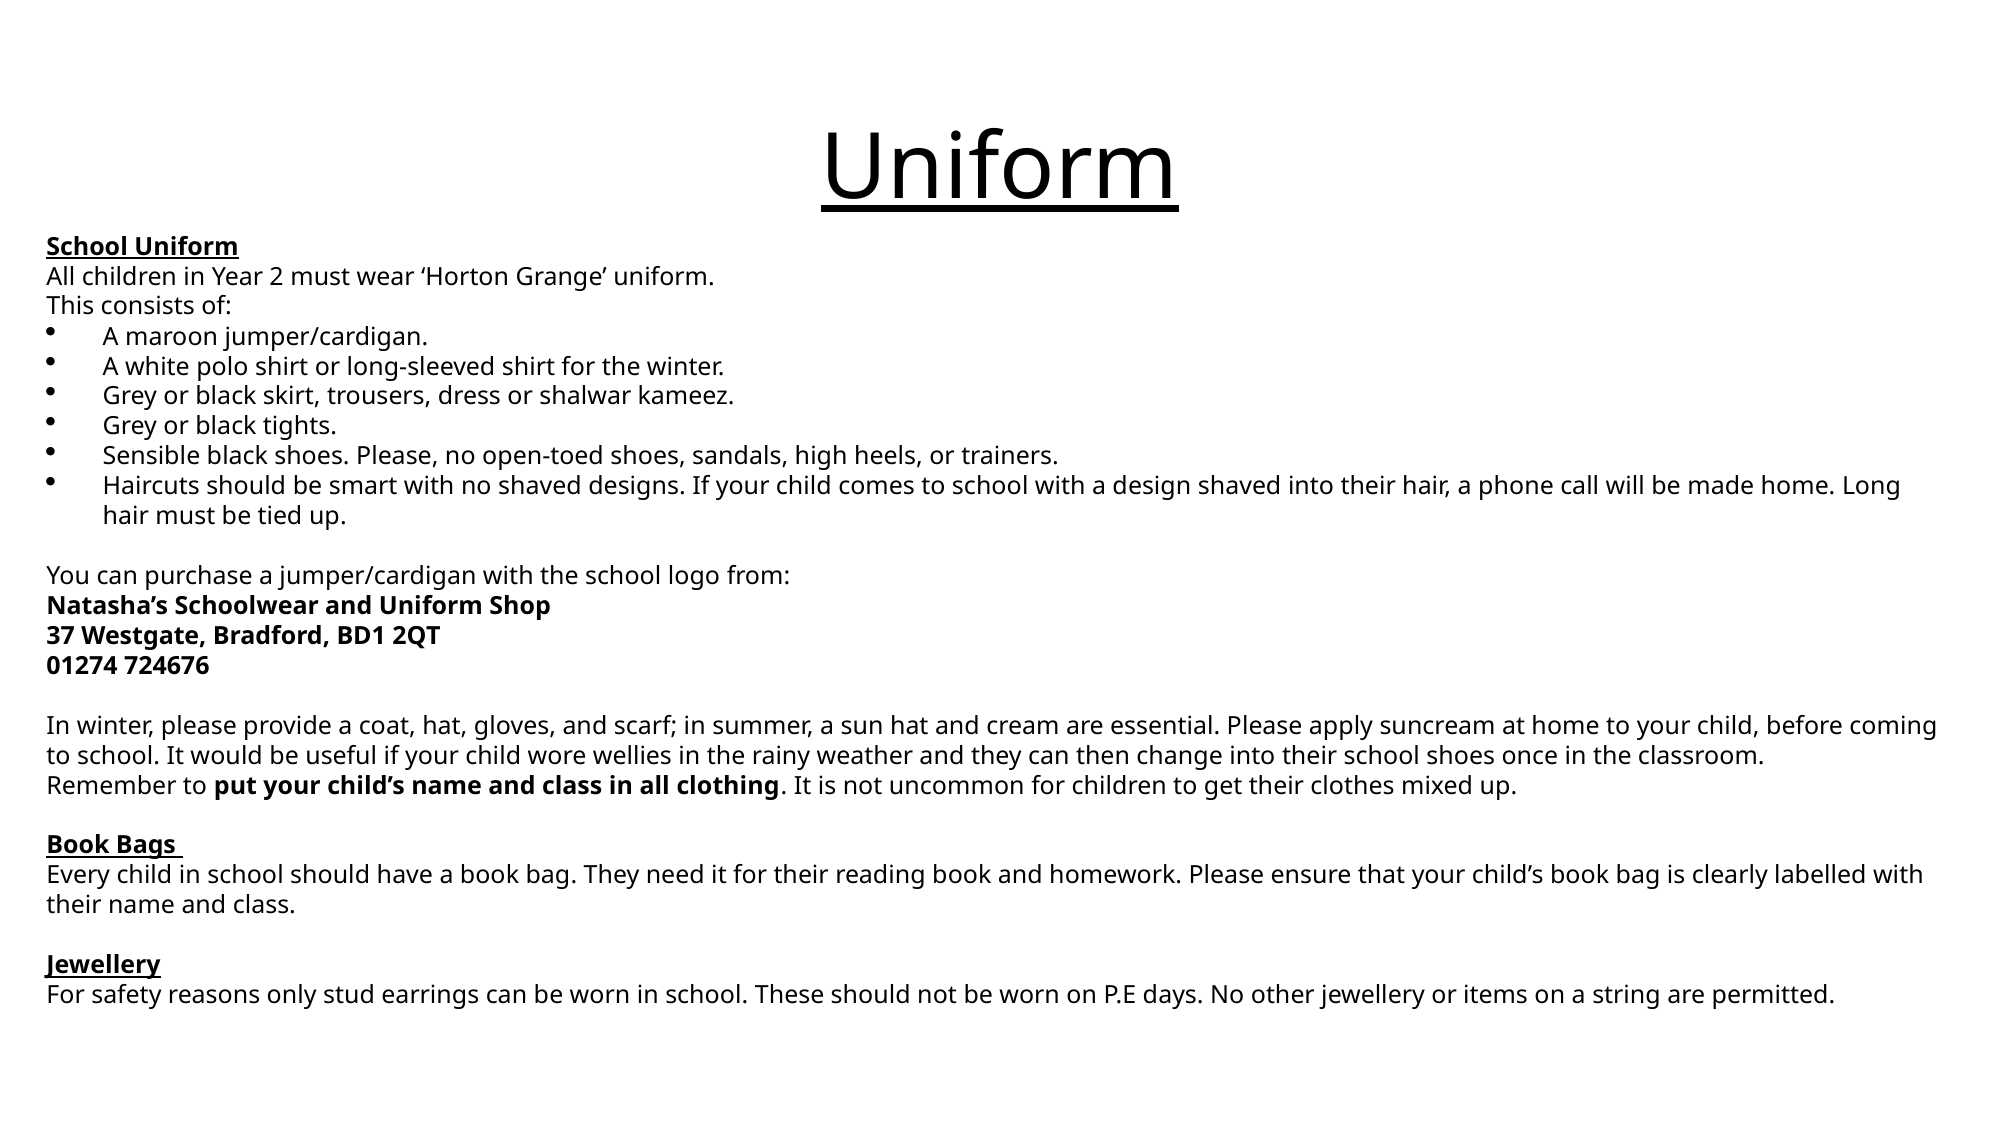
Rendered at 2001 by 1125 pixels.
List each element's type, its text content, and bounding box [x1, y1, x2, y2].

text_box School Uniform All children in Year 2 must wear ‘Horton Grange’ uniform. This consists of: A maroon jumper/cardigan. A white polo shirt or long-sleeved shirt for the winter. Grey or black skirt, trousers, dress or shalwar kameez. Grey or black tights. Sensible black shoes. Please, no open-toed shoes, sandals, high heels, or trainers. Haircuts should be smart with no shaved designs. If your child comes to school with a design shaved into their hair, a phone call will be made home. Long hair must be tied up. You can purchase a jumper/cardigan with the school logo from: Natasha’s Schoolwear and Uniform Shop 37 Westgate, Bradford, BD1 2QT 01274 724676 In winter, please provide a coat, hat, gloves, and scarf; in summer, a sun hat and cream are essential. Please apply suncream at home to your child, before coming to school. It would be useful if your child wore wellies in the rainy weather and they can then change into their school shoes once in the classroom. Remember to put your child’s name and class in all clothing. It is not uncommon for children to get their clothes mixed up. Book Bags Every child in school should have a book bag. They need it for their reading book and homework. Please ensure that your child’s book bag is clearly labelled with their name and class. Jewellery For safety reasons only stud earrings can be worn in school. These should not be worn on P.E days. No other jewellery or items on a string are permitted. [31, 222, 1969, 1016]
title Uniform [137, 59, 1863, 222]
